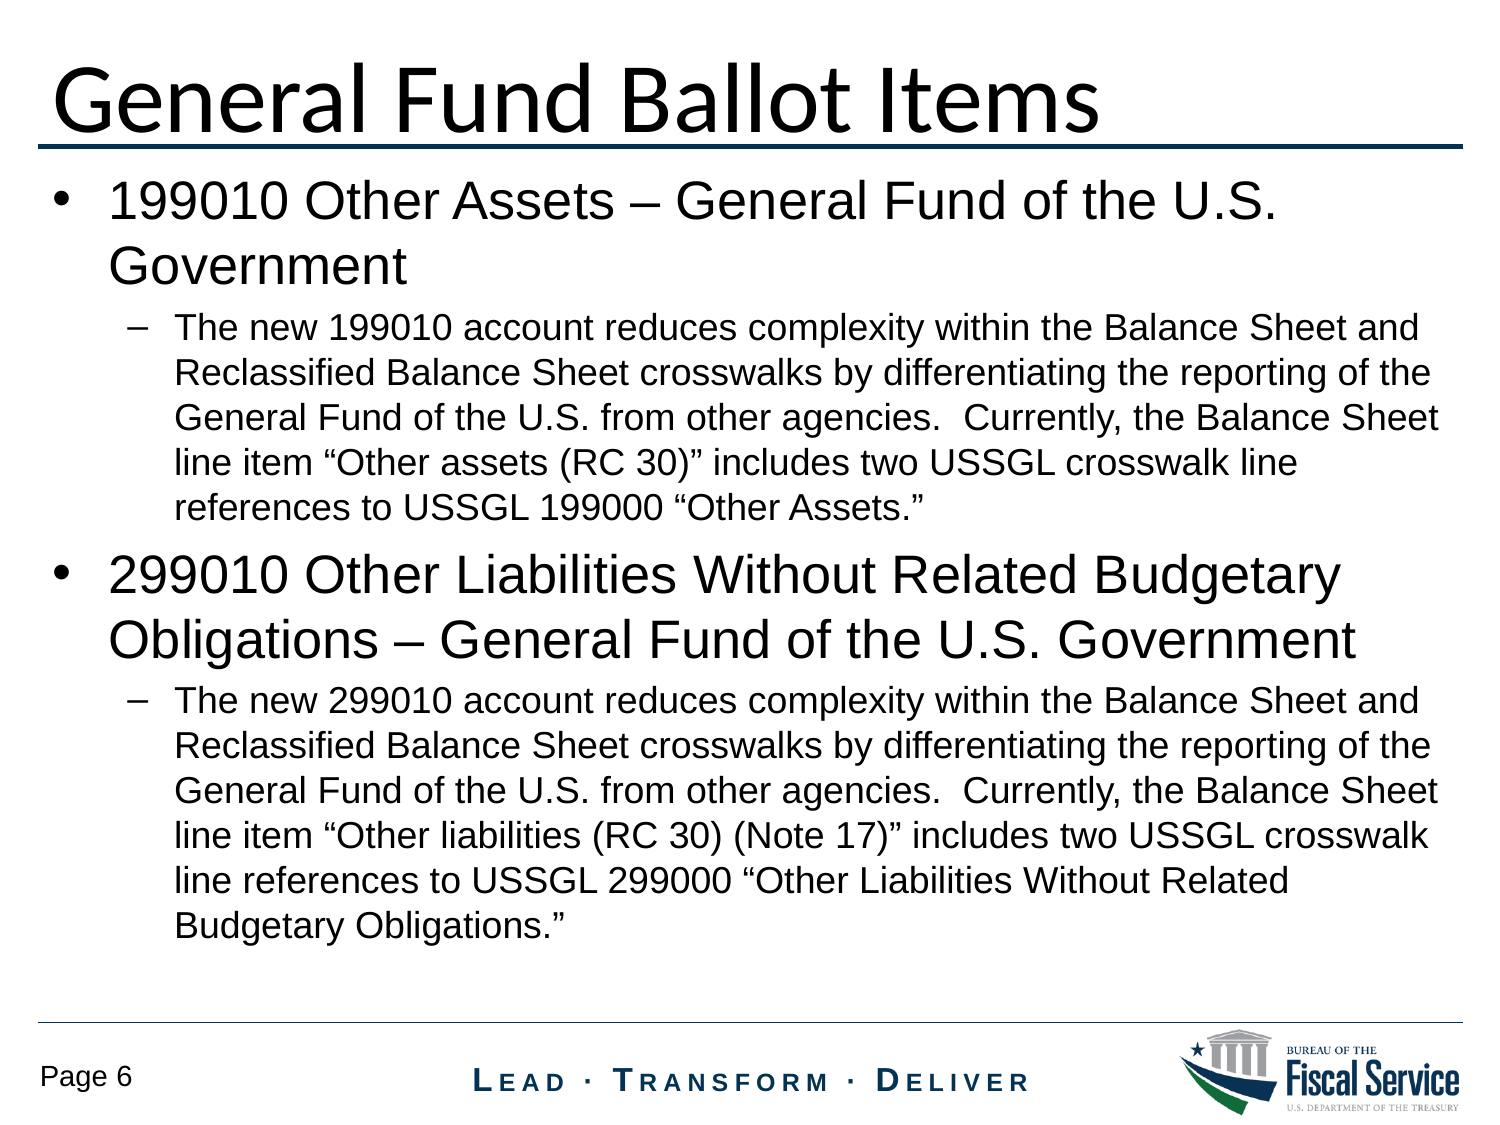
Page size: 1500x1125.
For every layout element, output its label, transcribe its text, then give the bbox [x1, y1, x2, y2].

picture [1175, 1026, 1463, 1118]
list 199010 Other Assets – General Fund of the U.S. Government The new 199010 account reduces complexity within the Balance Sheet and Reclassified Balance Sheet crosswalks by differentiating the reporting of the General Fund of the U.S. from other agencies. Currently, the Balance Sheet line item “Other assets (RC 30)” includes two USSGL crosswalk line references to USSGL 199000 “Other Assets.” 299010 Other Liabilities Without Related Budgetary Obligations – General Fund of the U.S. Government The new 299010 account reduces complexity within the Balance Sheet and Reclassified Balance Sheet crosswalks by differentiating the reporting of the General Fund of the U.S. from other agencies. Currently, the Balance Sheet line item “Other liabilities (RC 30) (Note 17)” includes two USSGL crosswalk line references to USSGL 299000 “Other Liabilities Without Related Budgetary Obligations.” [37, 158, 1463, 1013]
list General Fund Ballot Items [37, 24, 1463, 138]
